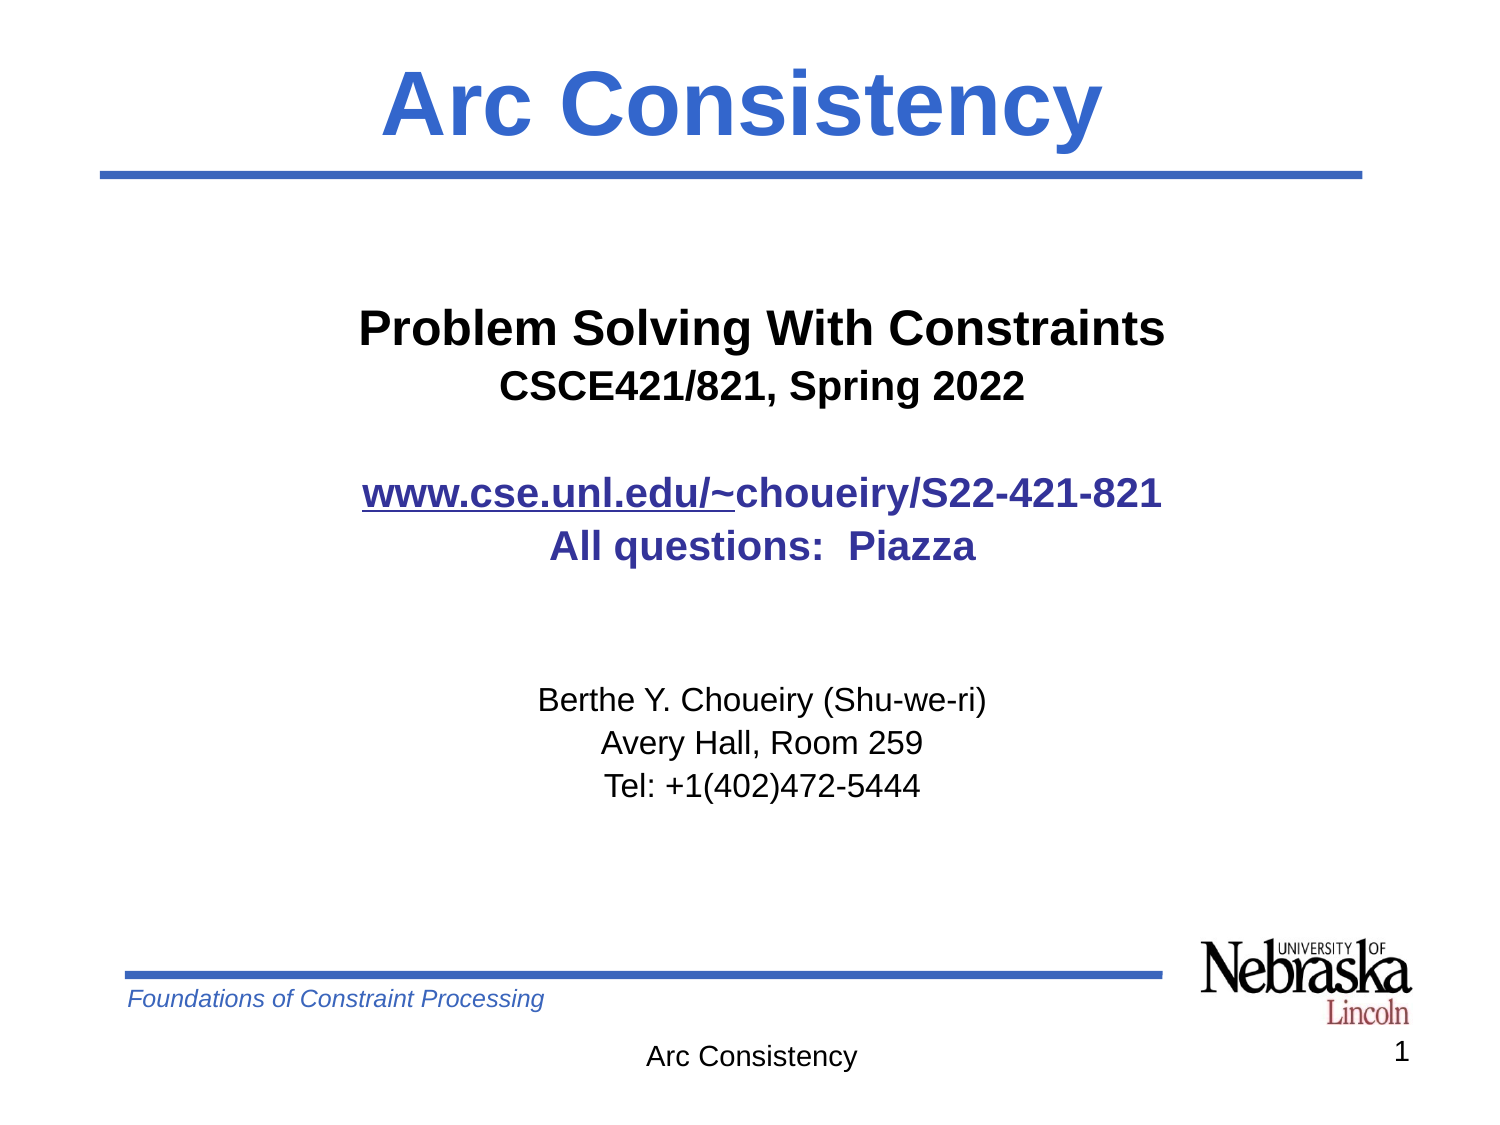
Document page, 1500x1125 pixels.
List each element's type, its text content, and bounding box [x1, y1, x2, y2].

text_box Arc Consistency [116, 48, 1369, 163]
slide_number 1 [1074, 1024, 1426, 1103]
list Problem Solving With Constraints CSCE421/821, Spring 2022 www.cse.unl.edu/~choueiry/S22-421-821 All questions: Piazza Berthe Y. Choueiry (Shu-we-ri) Avery Hall, Room 259 Tel: +1(402)472-5444 [87, 295, 1438, 906]
picture [1200, 937, 1413, 1024]
